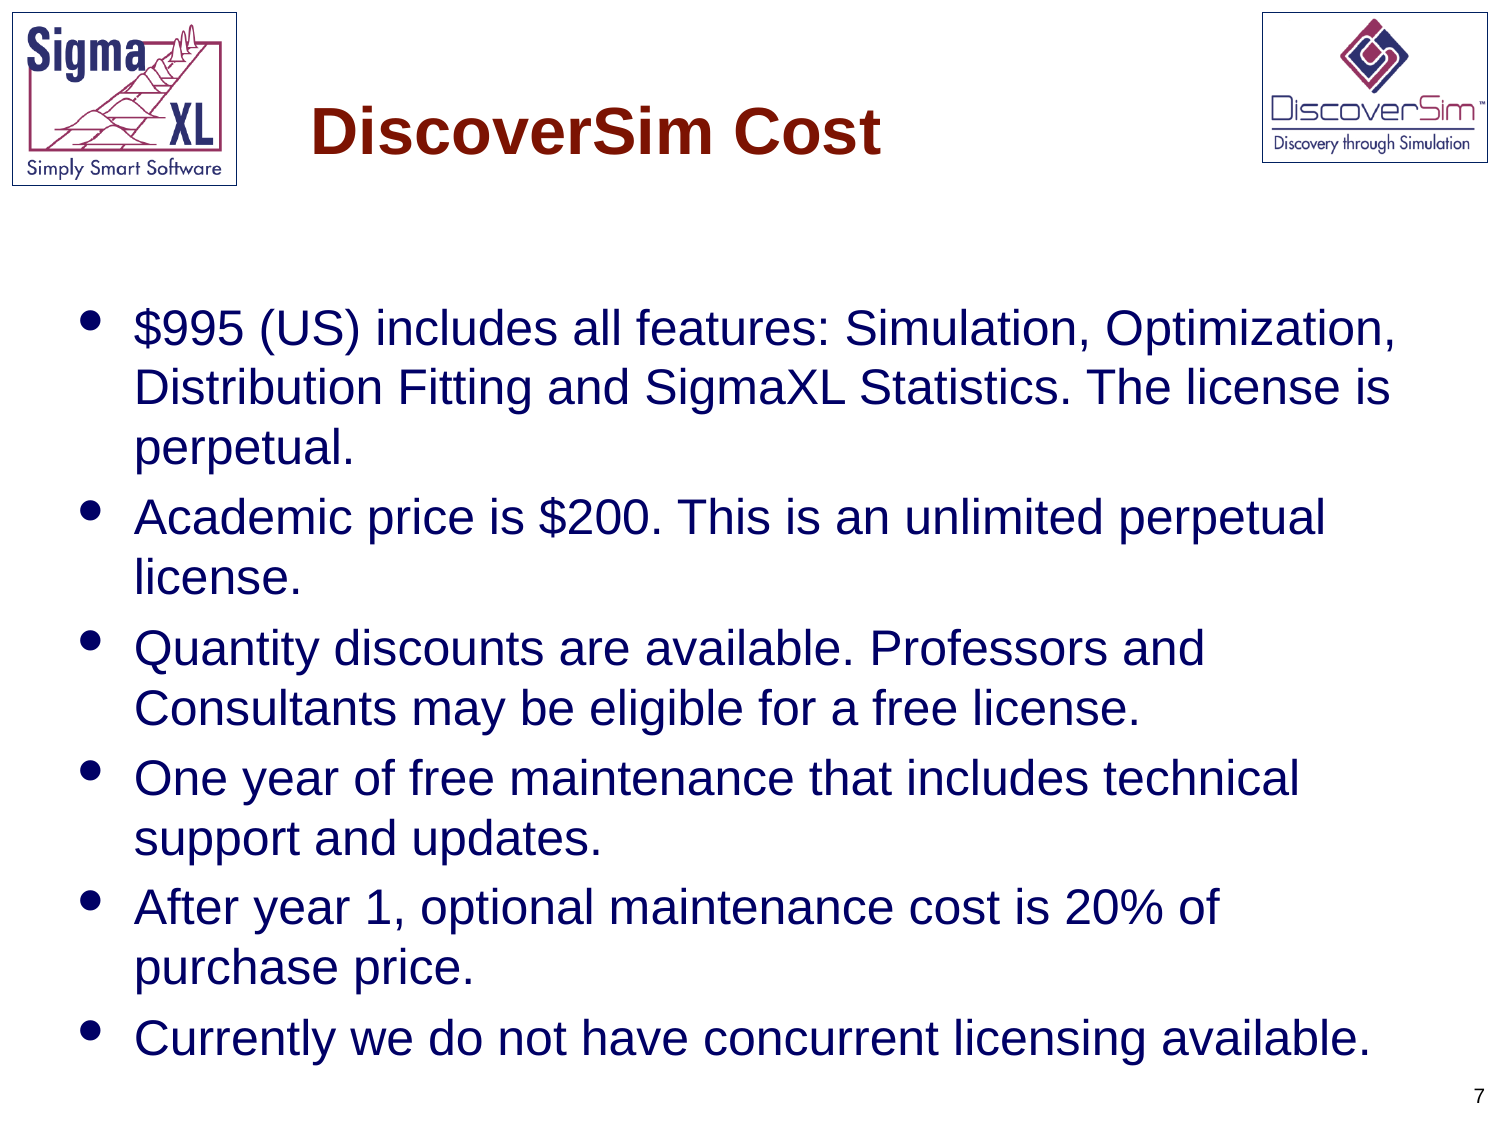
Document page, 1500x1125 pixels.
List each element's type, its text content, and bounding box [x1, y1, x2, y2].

slide_number 7 [1149, 1074, 1500, 1125]
title DiscoverSim Cost [295, 0, 1497, 176]
list $995 (US) includes all features: Simulation, Optimization, Distribution Fitting and SigmaXL Statistics. The license is perpetual. Academic price is $200. This is an unlimited perpetual license. Quantity discounts are available. Professors and Consultants may be eligible for a free license. One year of free maintenance that includes technical support and updates. After year 1, optional maintenance cost is 20% of purchase price. Currently we do not have concurrent licensing available. [62, 287, 1451, 1063]
picture [13, 13, 236, 185]
picture [1262, 12, 1488, 163]
